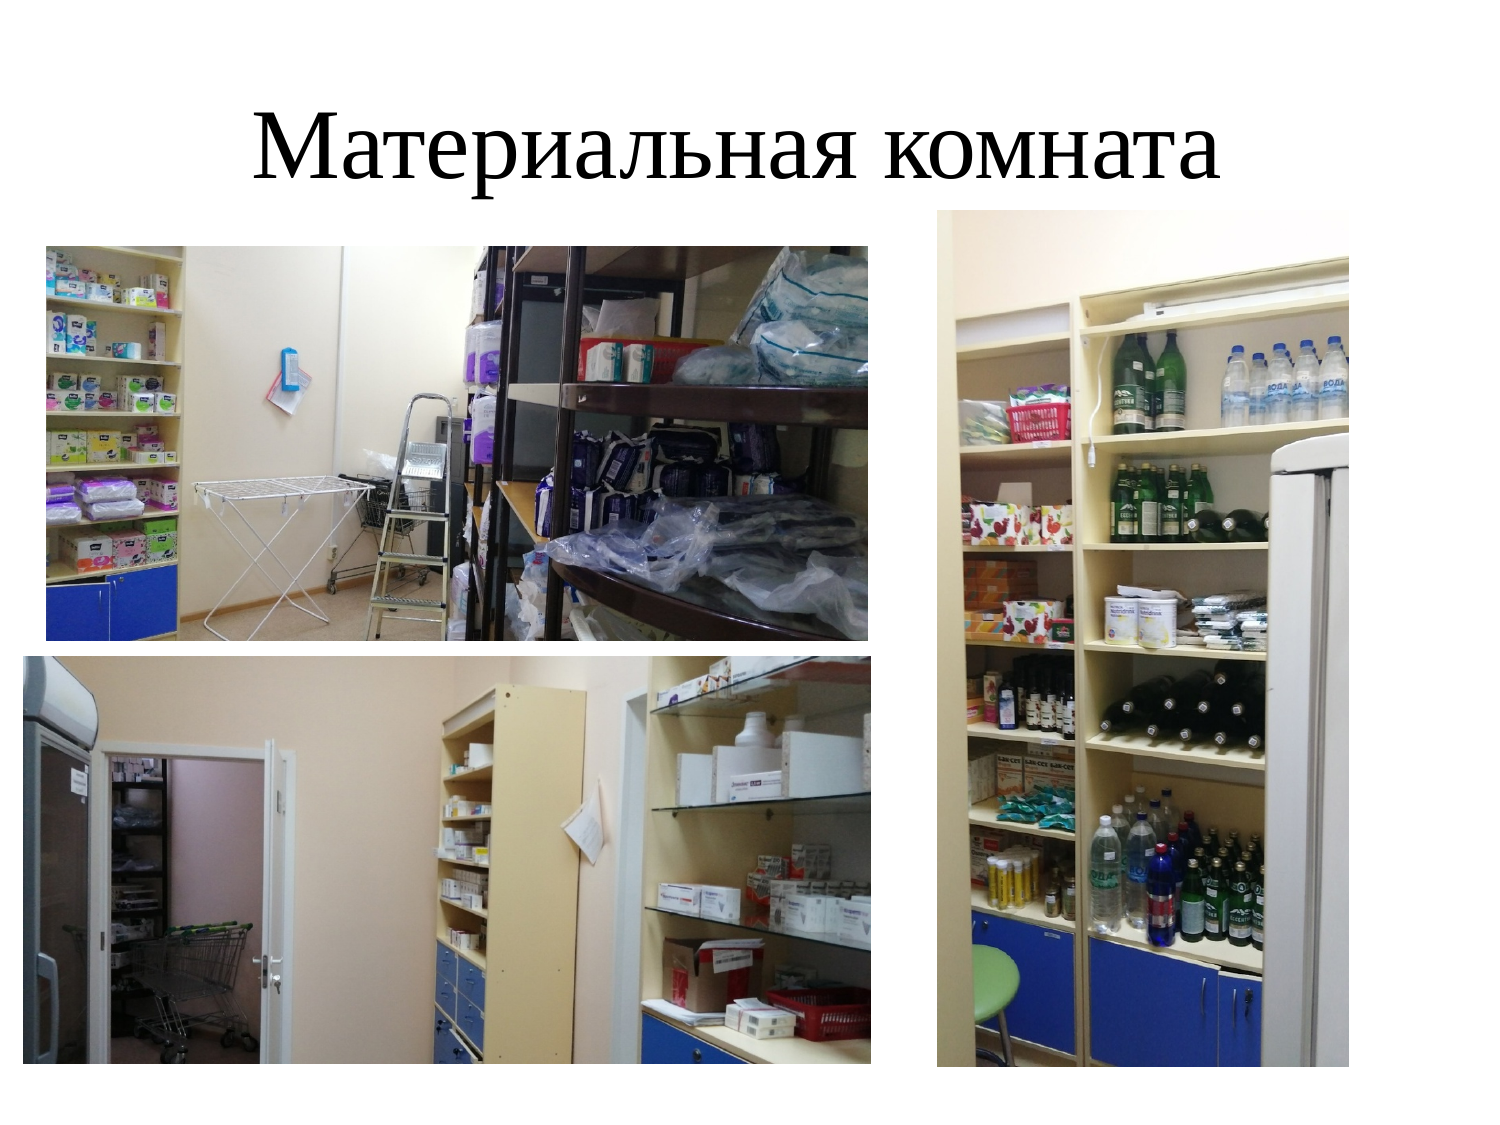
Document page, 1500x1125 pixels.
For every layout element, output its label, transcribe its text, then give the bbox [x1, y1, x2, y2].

picture [937, 210, 1349, 1067]
picture [23, 655, 872, 1064]
title Материальная комната [75, 45, 1425, 233]
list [46, 245, 868, 641]
